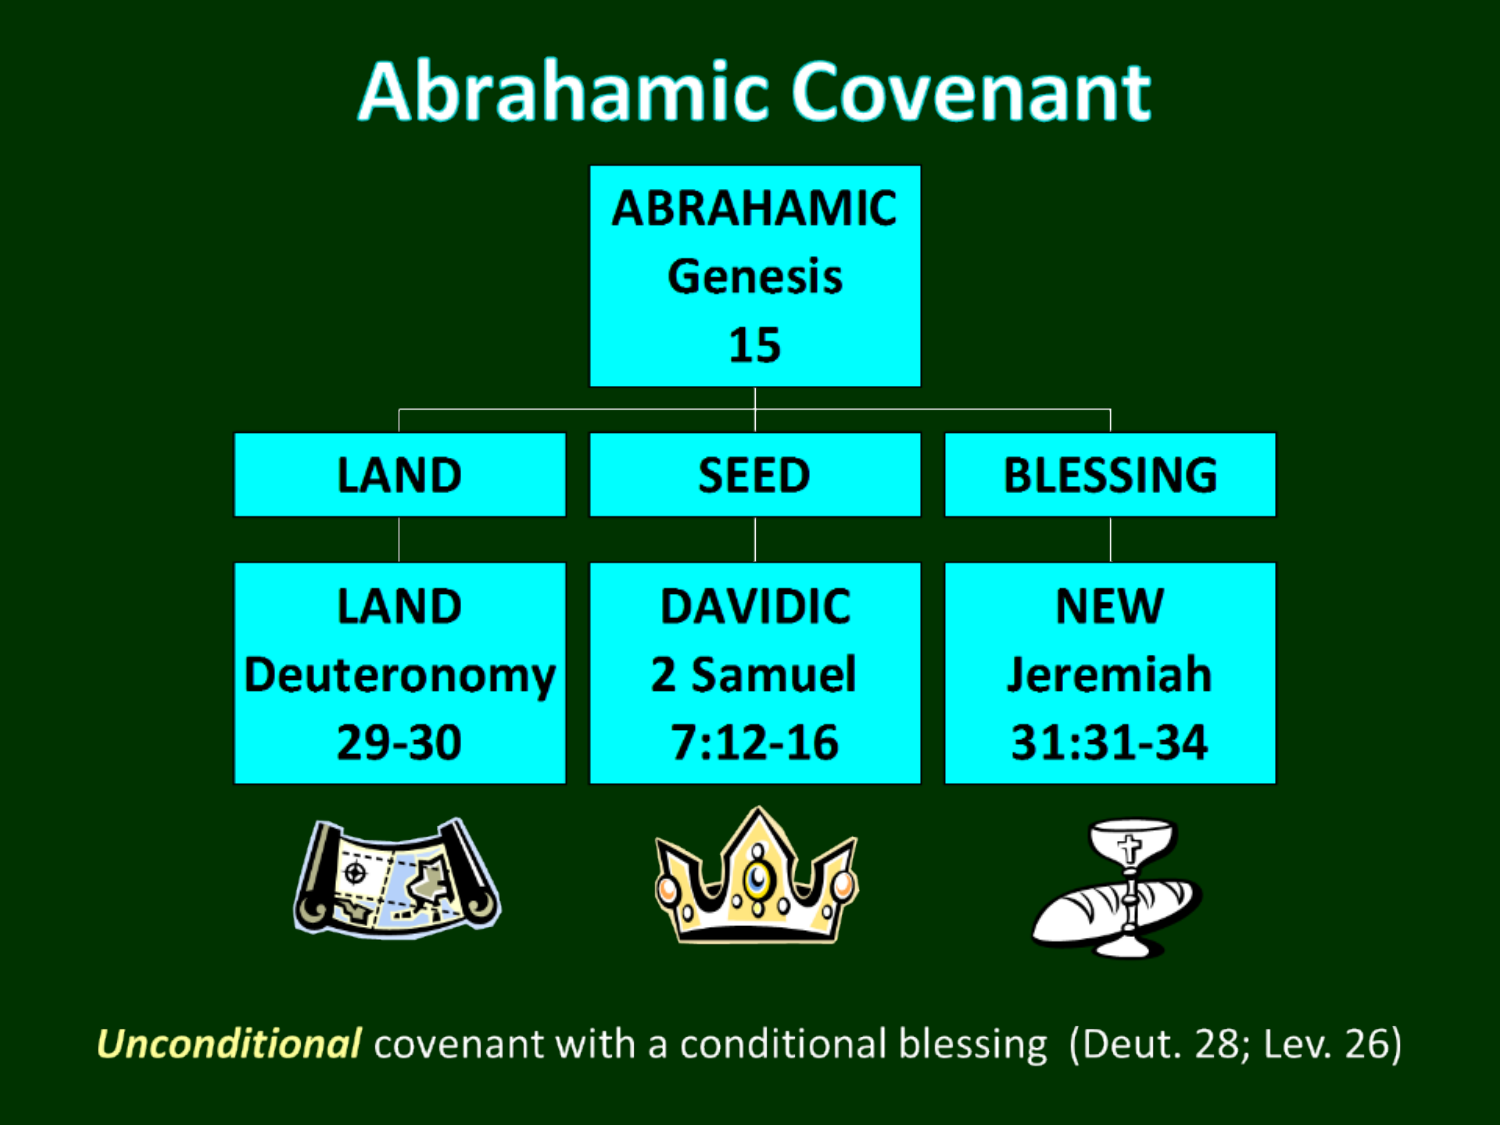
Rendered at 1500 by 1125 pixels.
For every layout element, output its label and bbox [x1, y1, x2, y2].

picture [67, 27, 1433, 1098]
